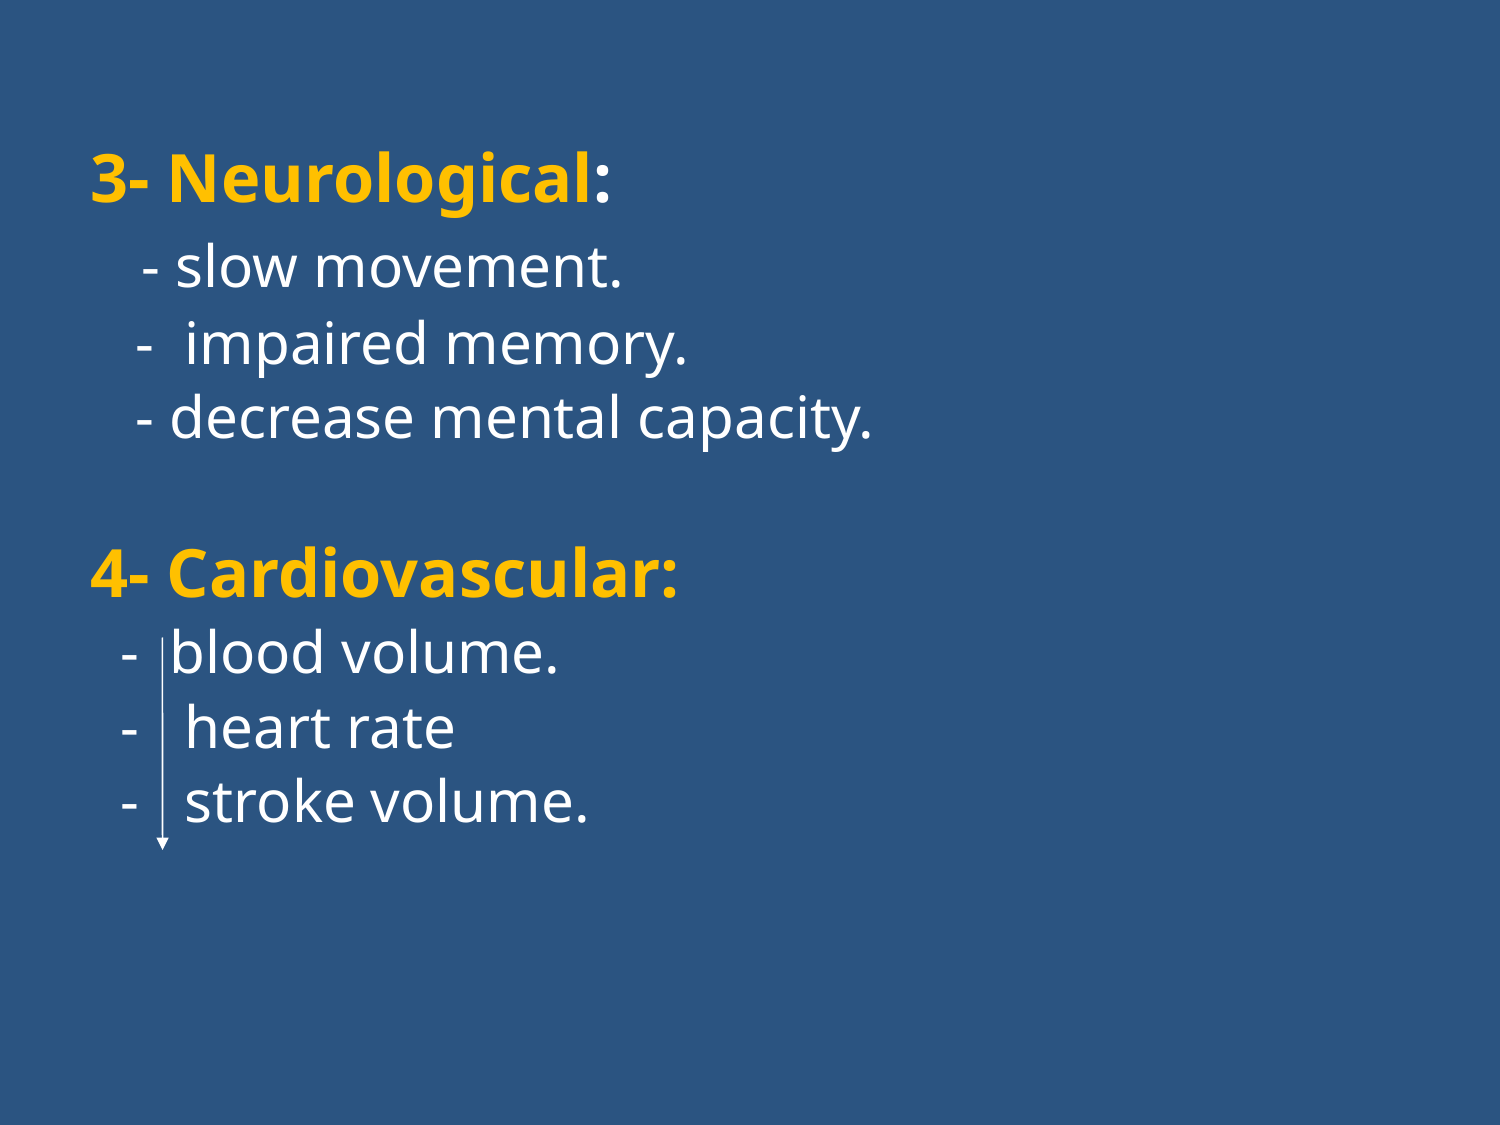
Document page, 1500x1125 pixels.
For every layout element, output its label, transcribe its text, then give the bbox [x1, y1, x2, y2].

list 3- Neurological: - slow movement. - impaired memory. - decrease mental capacity. 4- Cardiovascular: - blood volume. - heart rate - stroke volume. [74, 137, 1426, 1001]
text_box [156, 637, 169, 850]
